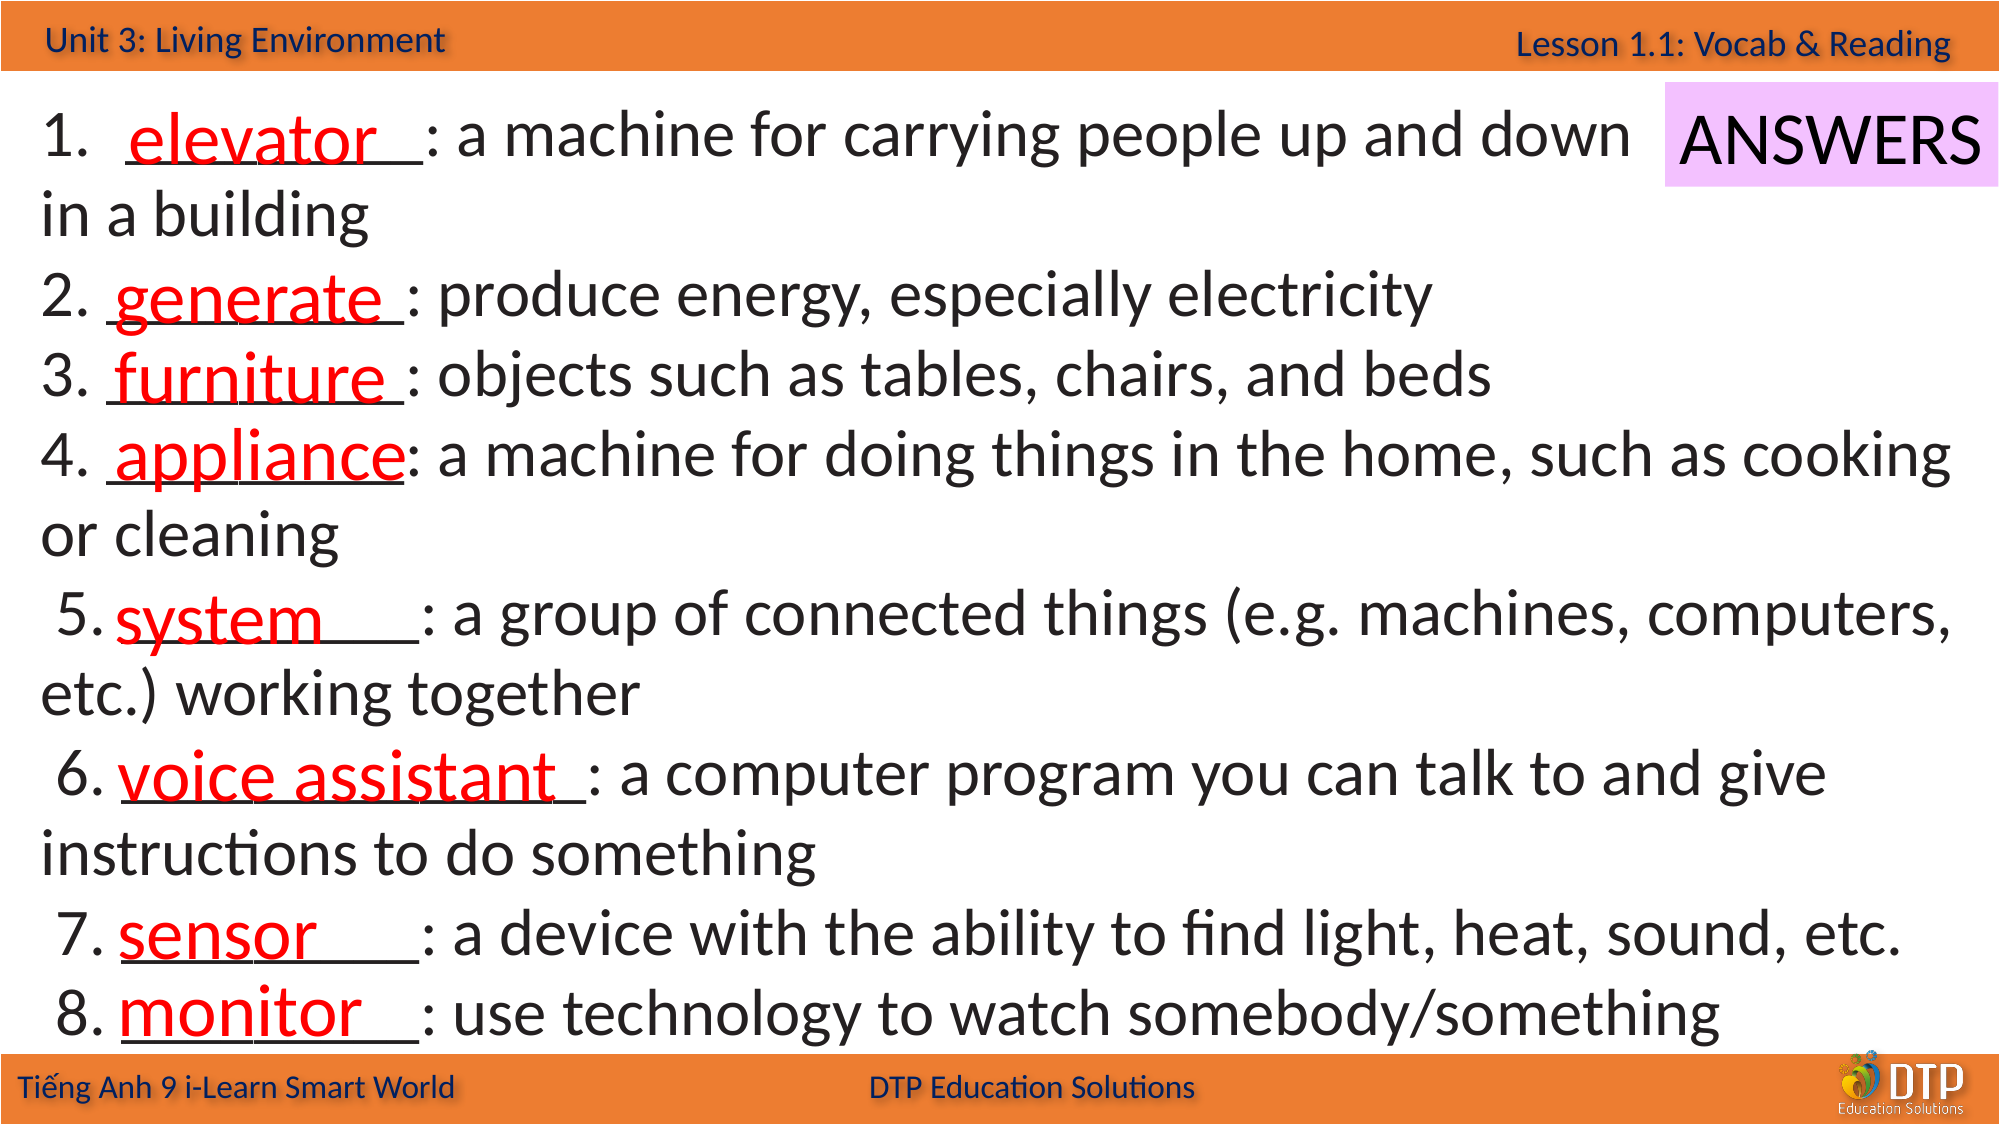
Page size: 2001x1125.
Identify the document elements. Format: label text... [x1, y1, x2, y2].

text_box sensor [102, 877, 441, 953]
text_box system [99, 562, 407, 668]
text_box elevator [114, 82, 452, 187]
text_box voice assistant [103, 718, 596, 824]
text_box furniture [99, 321, 437, 398]
text_box monitor [102, 953, 441, 1059]
text_box _________: a machine for carrying people up and down in a building 2. _________: produce energy, especially electricity 3. _________: objects such as tables, chairs, and beds 4. _________: a machine for doing things in the home, such as cooking or cleaning 5. _________: a group of connected things (e.g. machines, computers, etc.) working together 6. ______________: a computer program you can talk to and give instructions to do something 7. _________: a device with the ability to find light, heat, sound, etc. 8. _________: use technology to watch somebody/something [26, 82, 1973, 1125]
text_box ANSWERS [1665, 82, 1999, 187]
text_box generate [99, 240, 437, 321]
text_box appliance [99, 398, 546, 504]
